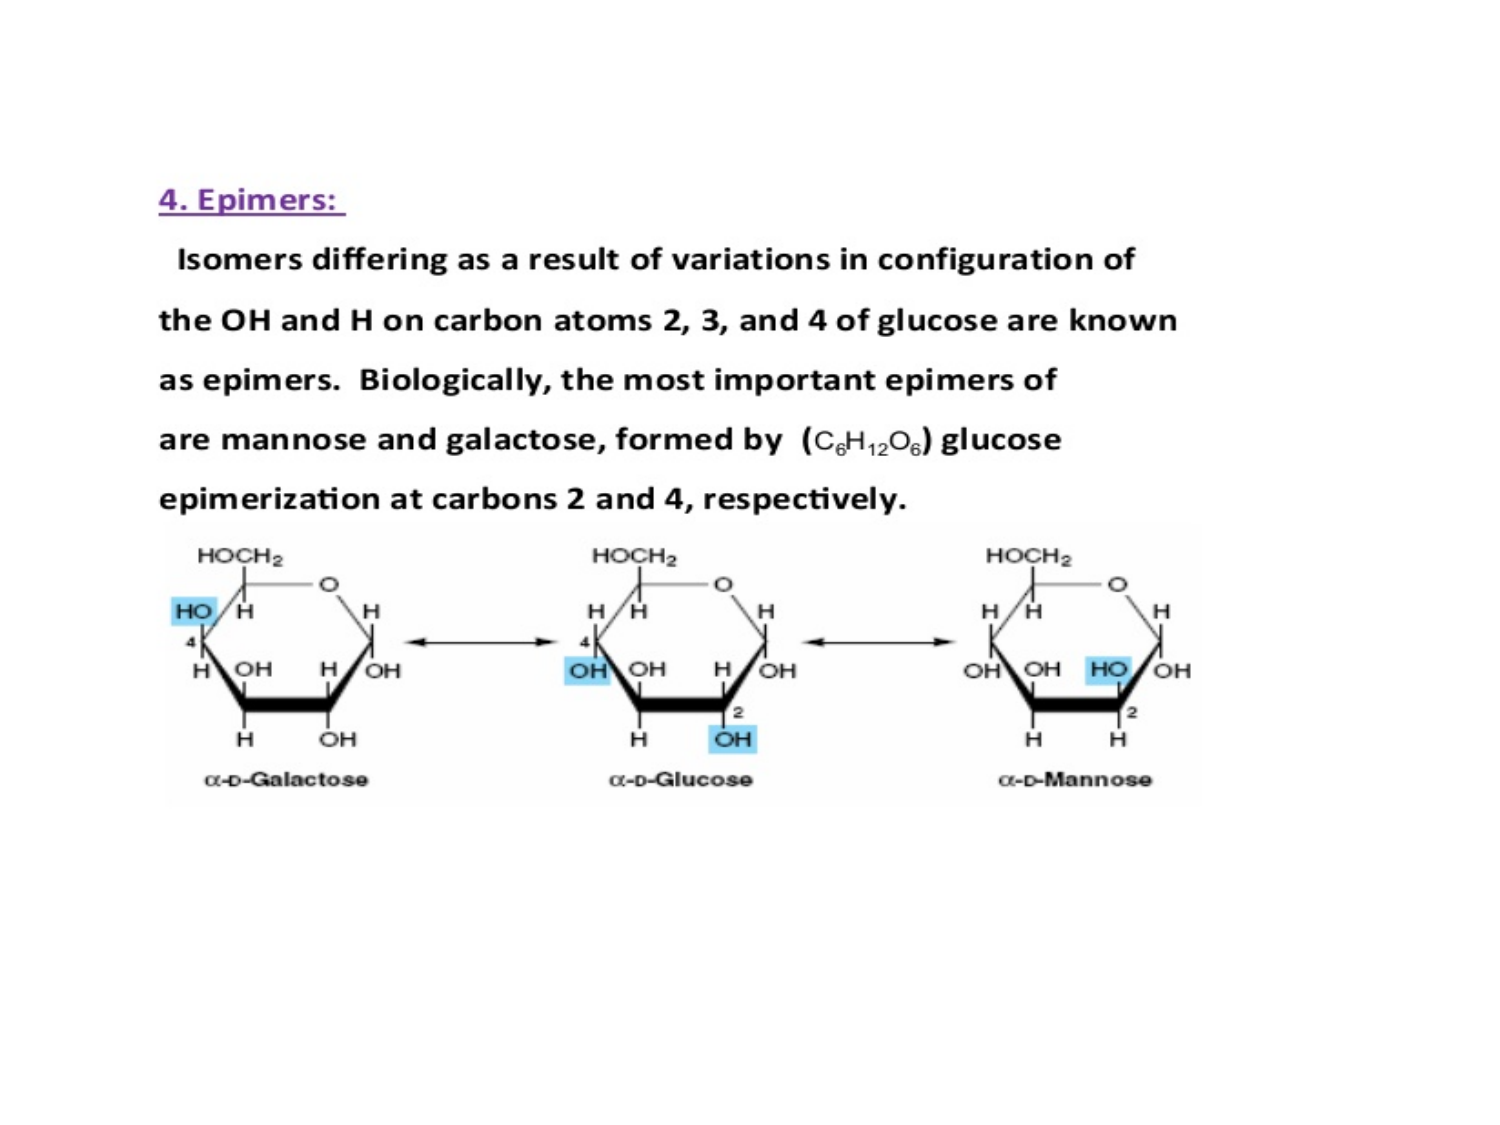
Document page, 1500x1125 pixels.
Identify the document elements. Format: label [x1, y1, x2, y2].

picture [99, 99, 1260, 849]
